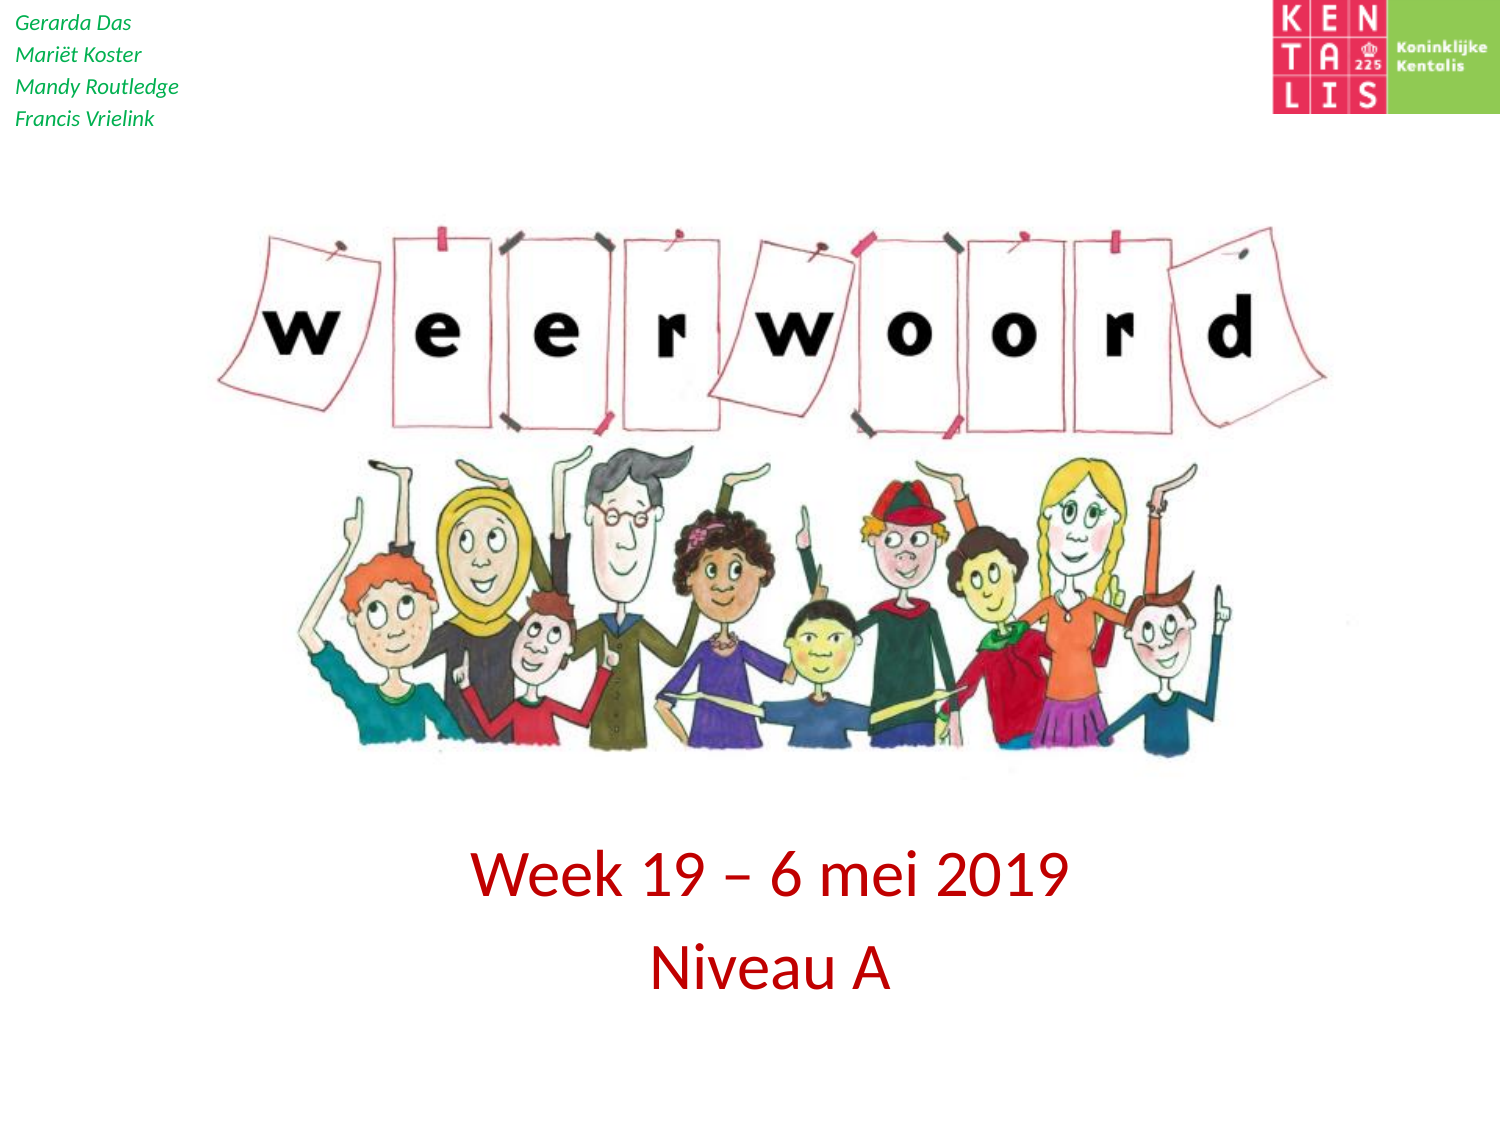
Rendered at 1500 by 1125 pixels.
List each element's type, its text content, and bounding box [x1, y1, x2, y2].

text_box Gerarda Das Mariët Koster Mandy Routledge Francis Vrielink [0, 0, 420, 197]
picture [182, 176, 1359, 780]
picture [1272, 0, 1500, 114]
subtitle Week 19 – 6 mei 2019 Niveau A [194, 822, 1346, 1035]
